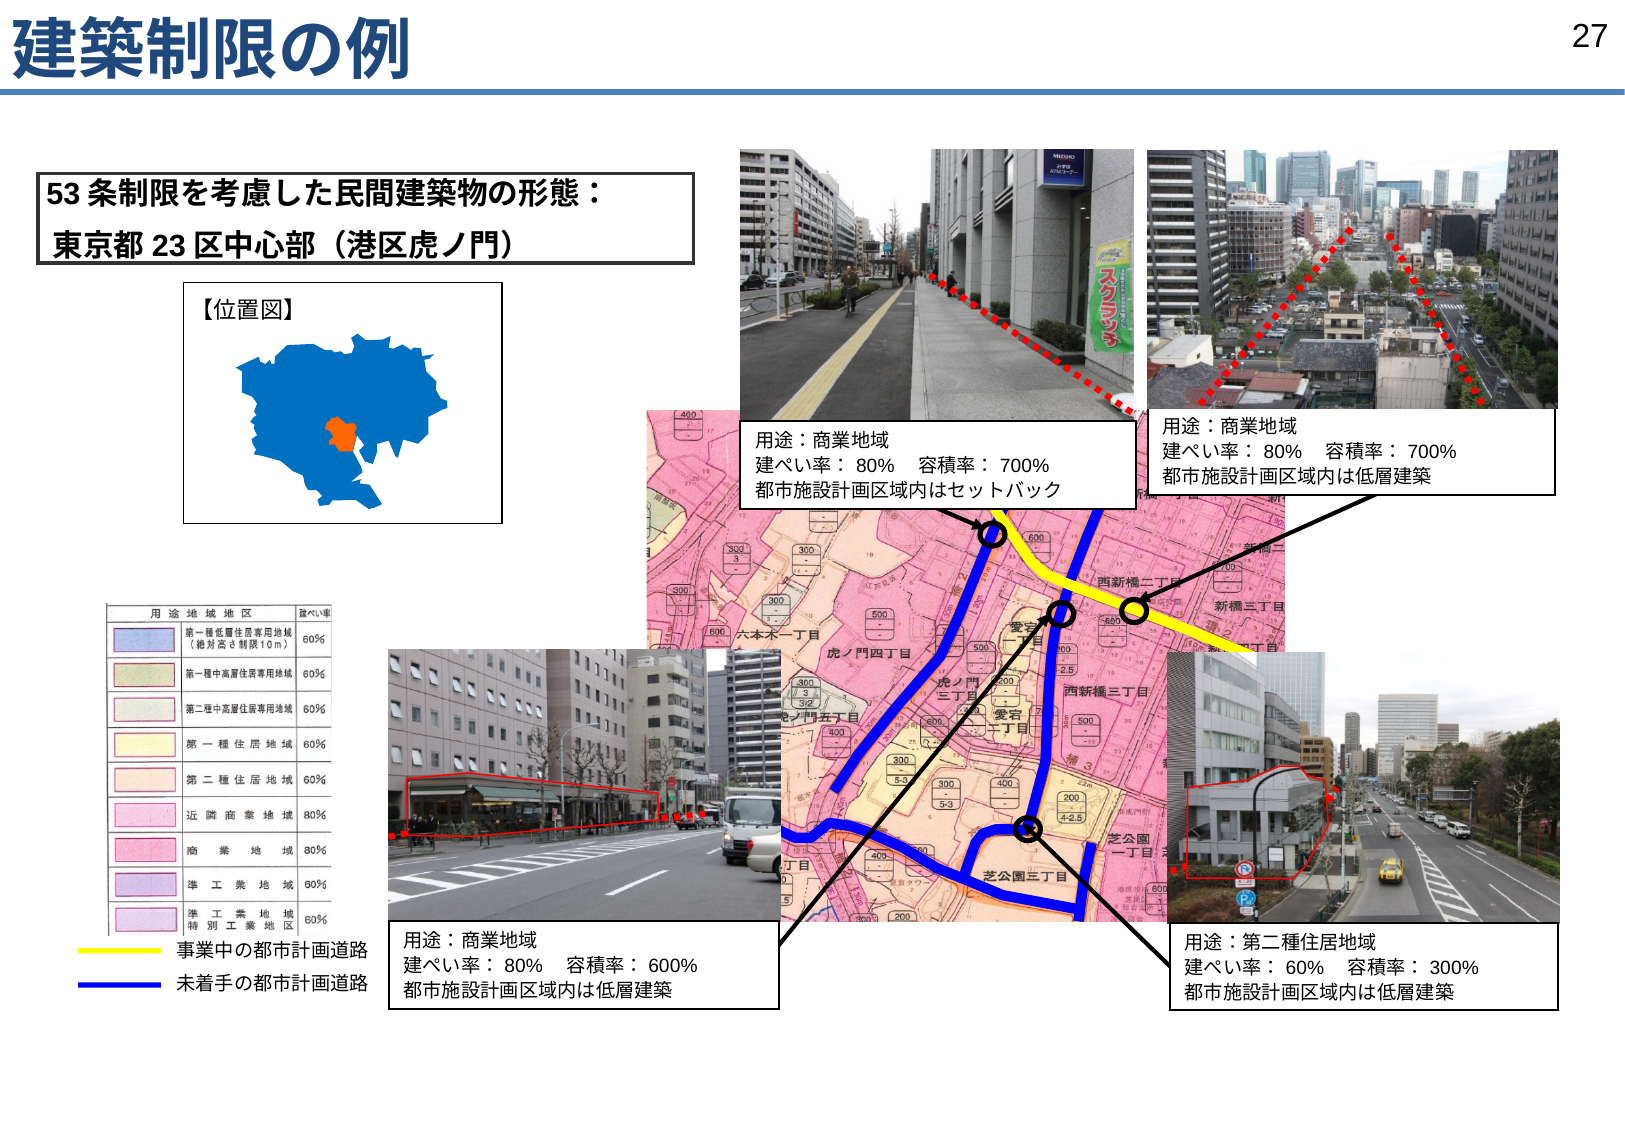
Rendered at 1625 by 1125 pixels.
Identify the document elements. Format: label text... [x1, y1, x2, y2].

text_box 53条制限を考慮した民間建築物の形態： 東京都23区中心部（港区虎ノ門） [37, 173, 694, 264]
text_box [235, 333, 448, 510]
text_box 用途：第二種住居地域 建ぺい率：60% 容積率：300% 都市施設計画区域内は低層建築 [1170, 931, 1558, 1011]
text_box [1167, 651, 1560, 924]
text_box 建築制限の例 [0, 0, 1623, 95]
picture [103, 602, 332, 937]
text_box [646, 410, 1286, 922]
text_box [68, 921, 393, 1012]
text_box 用途：商業地域 建ぺい率：80% 容積率：700% 都市施設計画区域内は低層建築 [1290, 416, 1555, 496]
text_box 【位置図】 [175, 288, 322, 331]
text_box [183, 282, 503, 524]
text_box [1147, 150, 1558, 409]
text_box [385, 649, 781, 922]
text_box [740, 149, 1135, 422]
text_box 用途：商業地域 建ぺい率：80% 容積率：600% 都市施設計画区域内は低層建築 [396, 930, 779, 1009]
